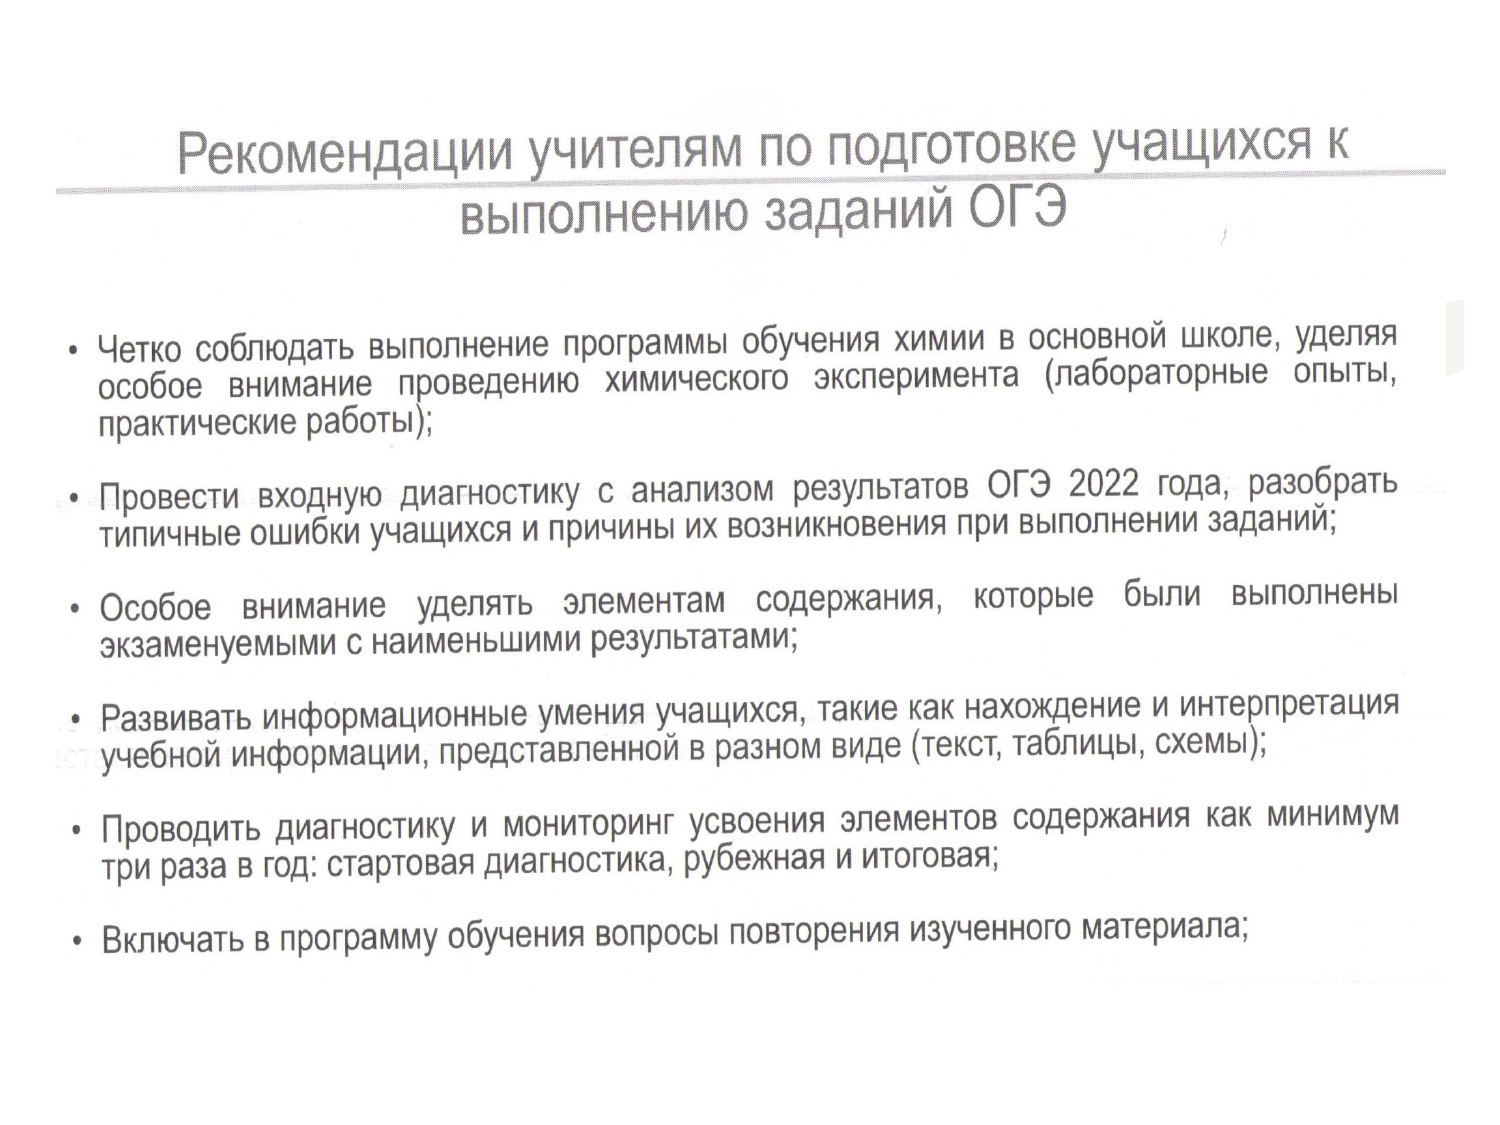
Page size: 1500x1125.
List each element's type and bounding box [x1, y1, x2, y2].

list [54, 93, 1446, 985]
